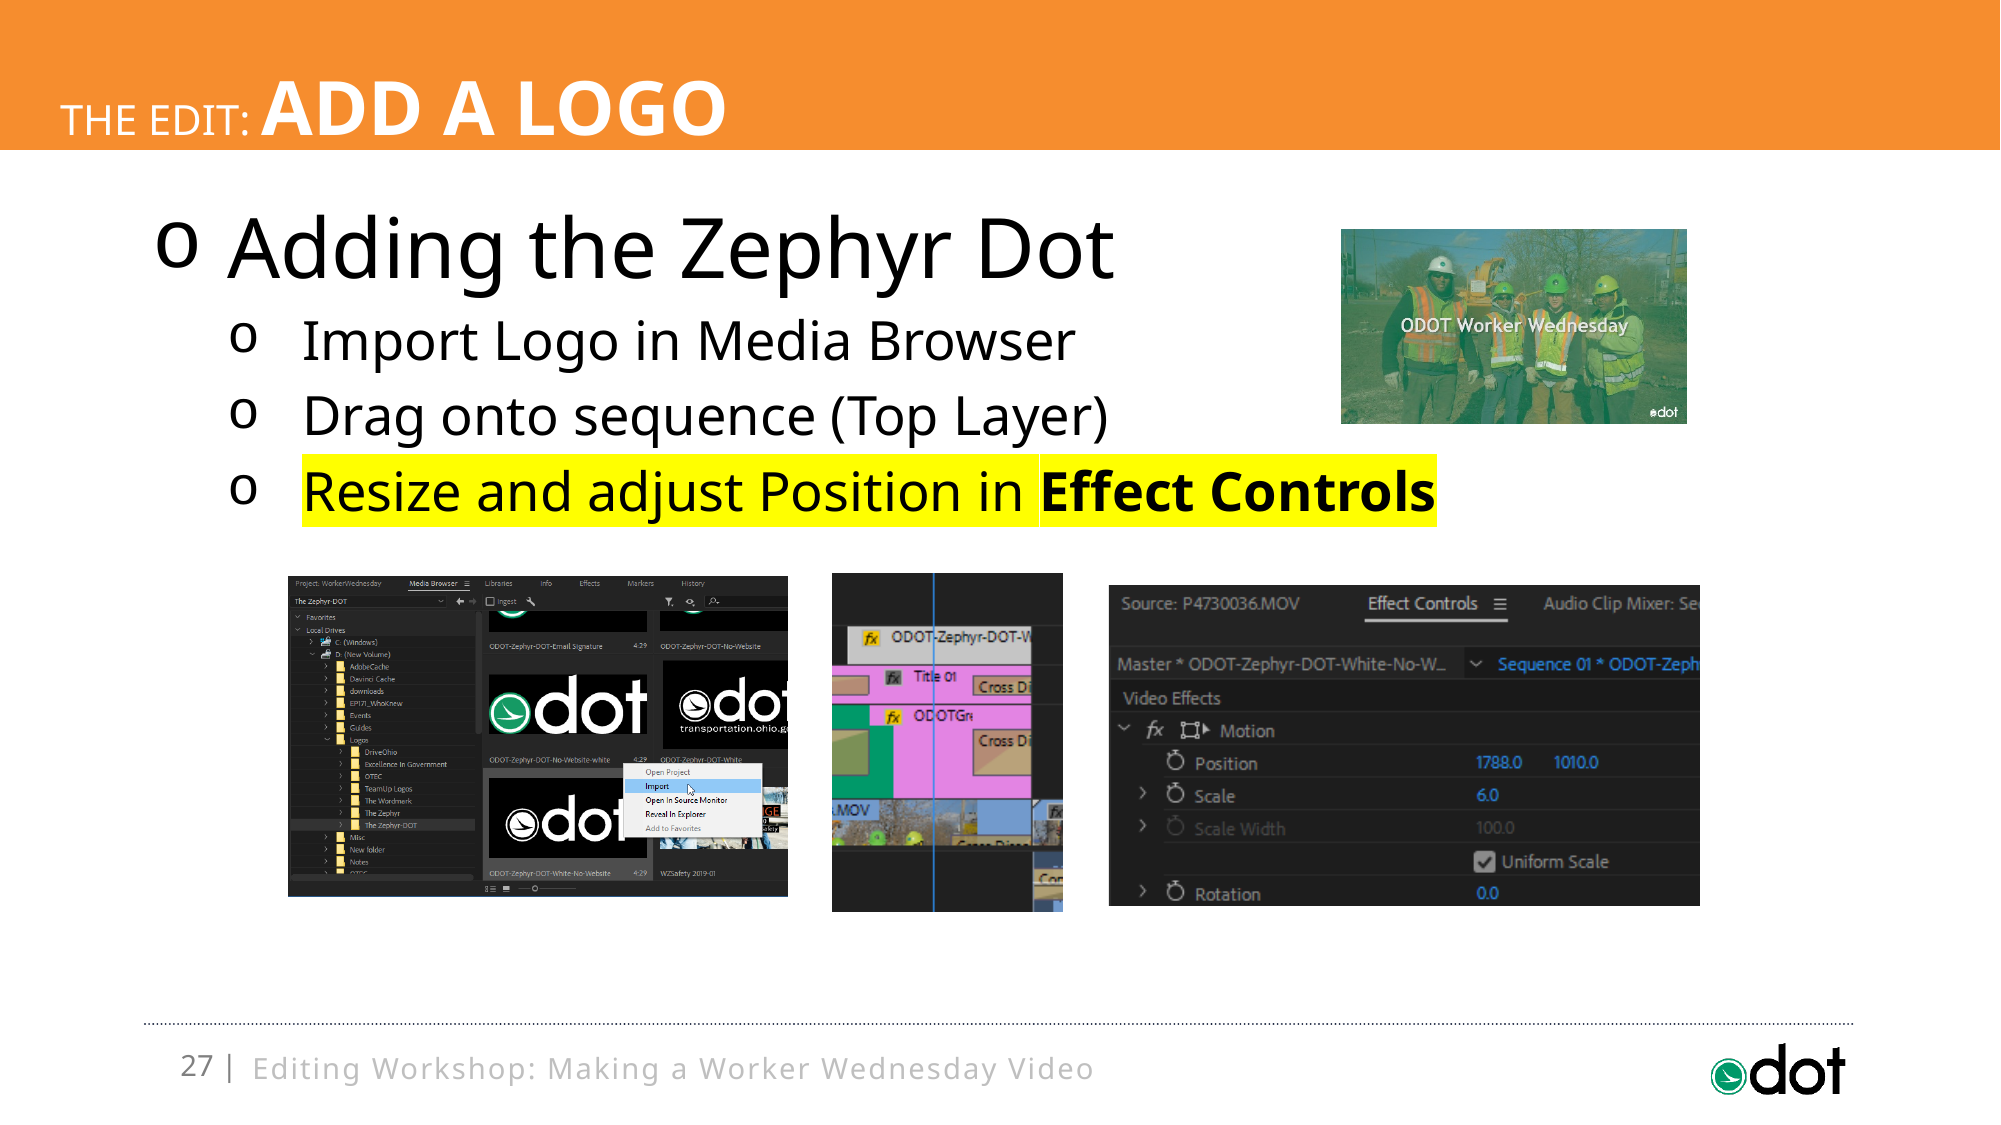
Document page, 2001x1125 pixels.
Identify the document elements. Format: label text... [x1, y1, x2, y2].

picture [1108, 585, 1701, 907]
picture [1692, 1024, 1863, 1113]
title the edit: Add a Logo [0, 0, 2000, 151]
picture [288, 575, 788, 897]
picture [1341, 228, 1687, 424]
picture [832, 573, 1063, 912]
footer Editing Workshop: Making a Worker Wednesday Video [237, 1037, 1510, 1098]
list Adding the Zephyr Dot Import Logo in Media Browser Drag onto sequence (Top Layer) Resize and adjust Position in Effect Controls [137, 187, 1863, 993]
